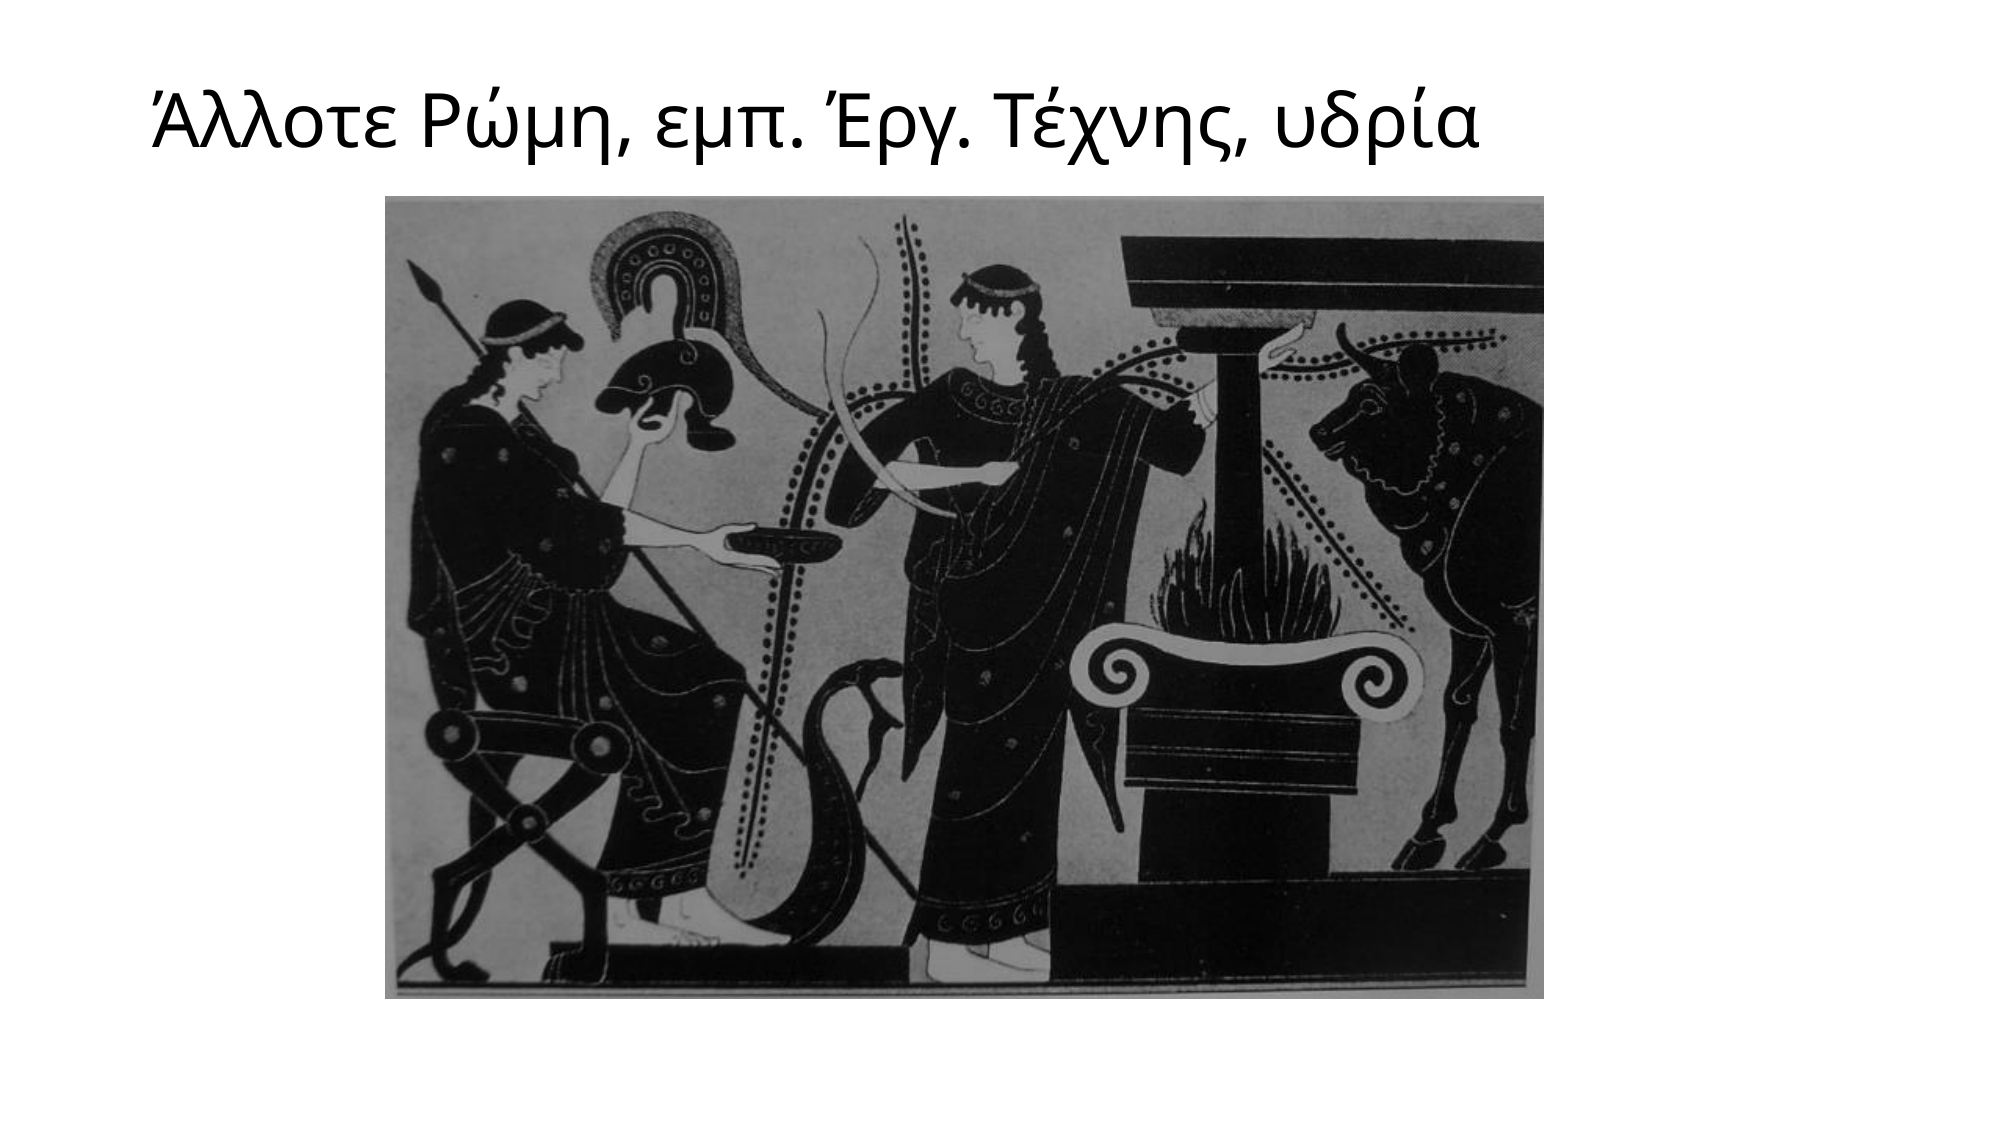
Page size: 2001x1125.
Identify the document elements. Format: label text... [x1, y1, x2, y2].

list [385, 196, 1544, 999]
title Άλλοτε Ρώμη, εμπ. Έργ. Τέχνης, υδρία [137, 59, 1863, 278]
